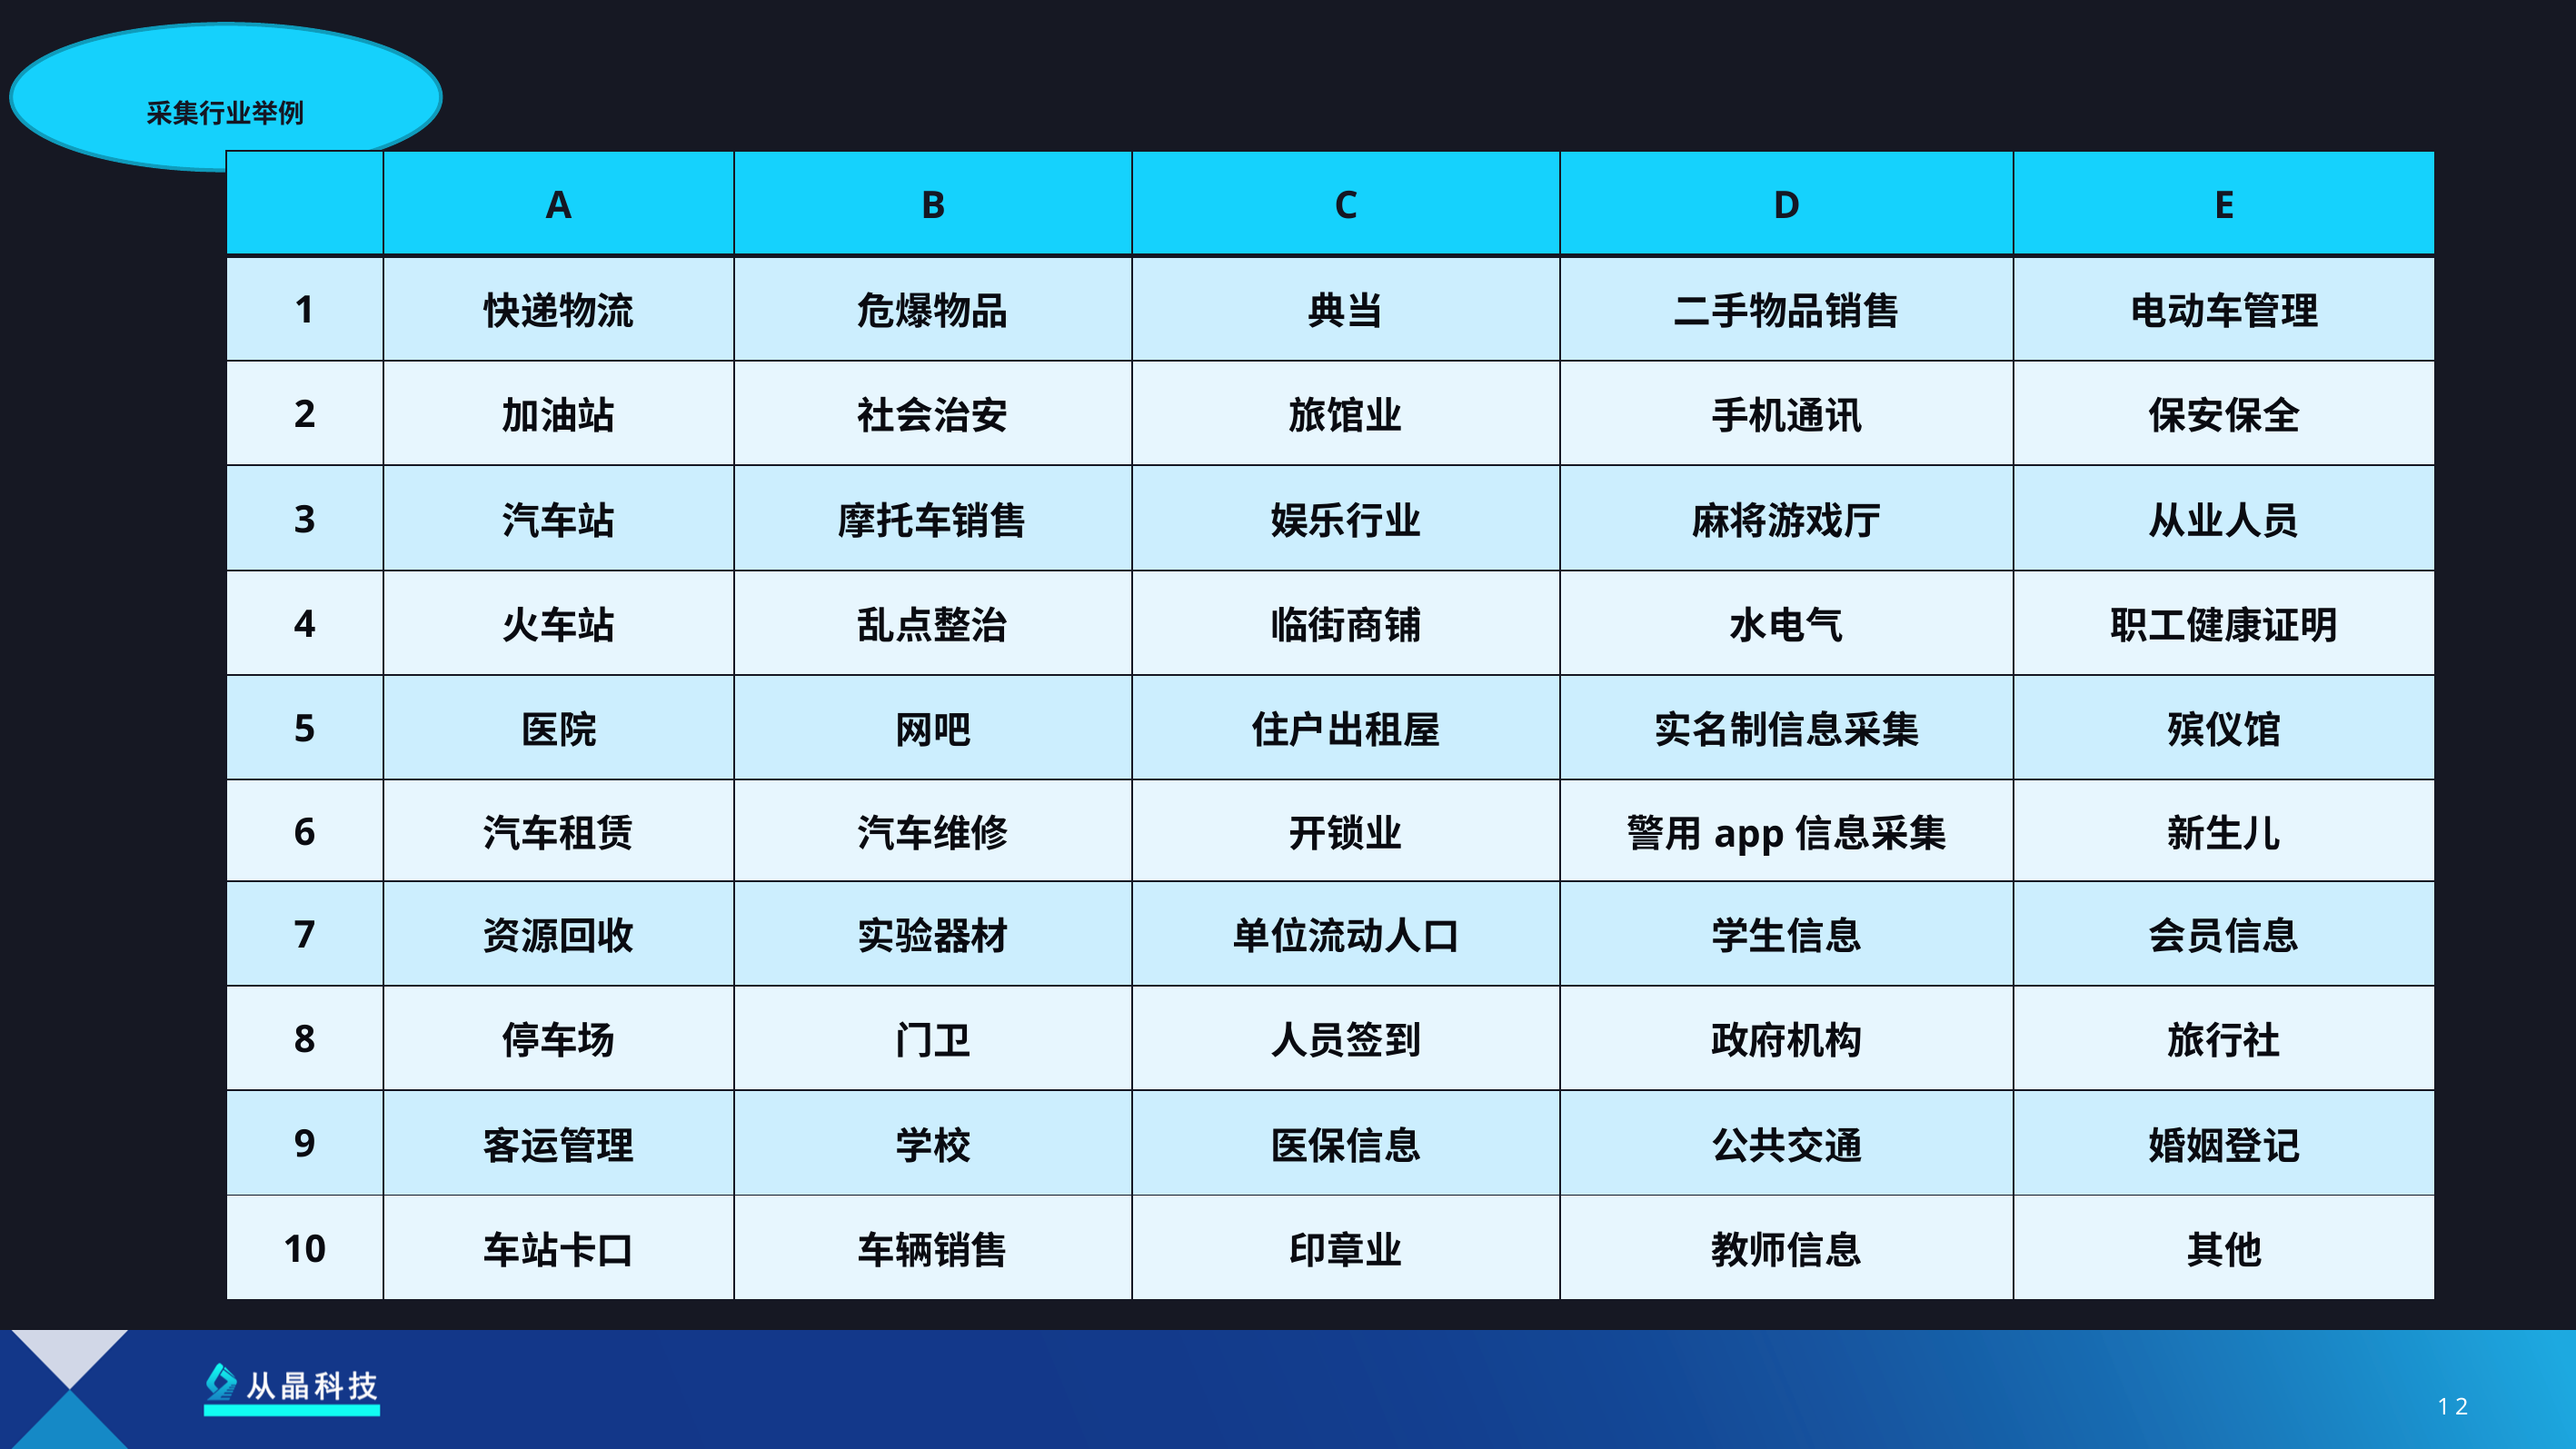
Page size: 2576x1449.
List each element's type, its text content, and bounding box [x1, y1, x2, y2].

table_cell 旅行社 [2014, 987, 2434, 1089]
table_header B [735, 152, 1131, 253]
table_cell 社会治安 [735, 362, 1131, 464]
table_cell 车站卡口 [384, 1196, 733, 1299]
table_cell 会员信息 [2014, 882, 2434, 985]
table_cell 汽车维修 [735, 780, 1131, 880]
table_cell 典当 [1133, 258, 1559, 360]
table_cell 1 [227, 258, 383, 360]
table_cell 摩托车销售 [735, 466, 1131, 570]
table_cell 2 [227, 362, 383, 464]
table_cell 网吧 [735, 676, 1131, 779]
table_header C [1133, 152, 1559, 253]
table_cell 资源回收 [384, 882, 733, 985]
table_cell 乱点整治 [735, 571, 1131, 674]
table_cell 门卫 [735, 987, 1131, 1089]
table_cell 二手物品销售 [1561, 258, 2013, 360]
table_cell 单位流动人口 [1133, 882, 1559, 985]
table_cell 医院 [384, 676, 733, 779]
table_cell 职工健康证明 [2014, 571, 2434, 674]
table_cell 手机通讯 [1561, 362, 2013, 464]
table_cell 10 [227, 1196, 383, 1299]
table_cell 从业人员 [2014, 466, 2434, 570]
table_cell 实验器材 [735, 882, 1131, 985]
table_cell 教师信息 [1561, 1196, 2013, 1299]
table_cell 火车站 [384, 571, 733, 674]
table_cell 7 [227, 882, 383, 985]
table_cell 加油站 [384, 362, 733, 464]
table_cell 水电气 [1561, 571, 2013, 674]
table_cell 临街商铺 [1133, 571, 1559, 674]
table_cell 保安保全 [2014, 362, 2434, 464]
table_cell 客运管理 [384, 1091, 733, 1195]
table_cell 公共交通 [1561, 1091, 2013, 1195]
table_cell 住户出租屋 [1133, 676, 1559, 779]
table_cell 学校 [735, 1091, 1131, 1195]
table_cell 5 [227, 676, 383, 779]
table_cell 8 [227, 987, 383, 1089]
slide_number 12 [2406, 1385, 2500, 1431]
text_box 采集行业举例 [9, 22, 443, 173]
table_cell 危爆物品 [735, 258, 1131, 360]
table_cell 政府机构 [1561, 987, 2013, 1089]
table_cell 婚姻登记 [2014, 1091, 2434, 1195]
table_cell 快递物流 [384, 258, 733, 360]
picture [0, 1330, 2576, 1449]
table_cell 停车场 [384, 987, 733, 1089]
table_cell 旅馆业 [1133, 362, 1559, 464]
table_cell 医保信息 [1133, 1091, 1559, 1195]
table_cell 印章业 [1133, 1196, 1559, 1299]
table_cell 6 [227, 780, 383, 880]
table_cell 人员签到 [1133, 987, 1559, 1089]
table_cell 新生儿 [2014, 780, 2434, 880]
table_header A [384, 152, 733, 253]
table_header D [1561, 152, 2013, 253]
table_cell 其他 [2014, 1196, 2434, 1299]
table_cell 9 [227, 1091, 383, 1195]
table_cell 开锁业 [1133, 780, 1559, 880]
table_cell 娱乐行业 [1133, 466, 1559, 570]
table_cell 殡仪馆 [2014, 676, 2434, 779]
table_cell 警用app信息采集 [1561, 780, 2013, 880]
table_cell 麻将游戏厅 [1561, 466, 2013, 570]
table_cell 汽车租赁 [384, 780, 733, 880]
table_header E [2014, 152, 2434, 253]
table_cell 汽车站 [384, 466, 733, 570]
table_cell 学生信息 [1561, 882, 2013, 985]
table_cell 3 [227, 466, 383, 570]
table_cell 车辆销售 [735, 1196, 1131, 1299]
table_header [227, 152, 383, 253]
table_cell 4 [227, 571, 383, 674]
table_cell 实名制信息采集 [1561, 676, 2013, 779]
table_cell 电动车管理 [2014, 258, 2434, 360]
